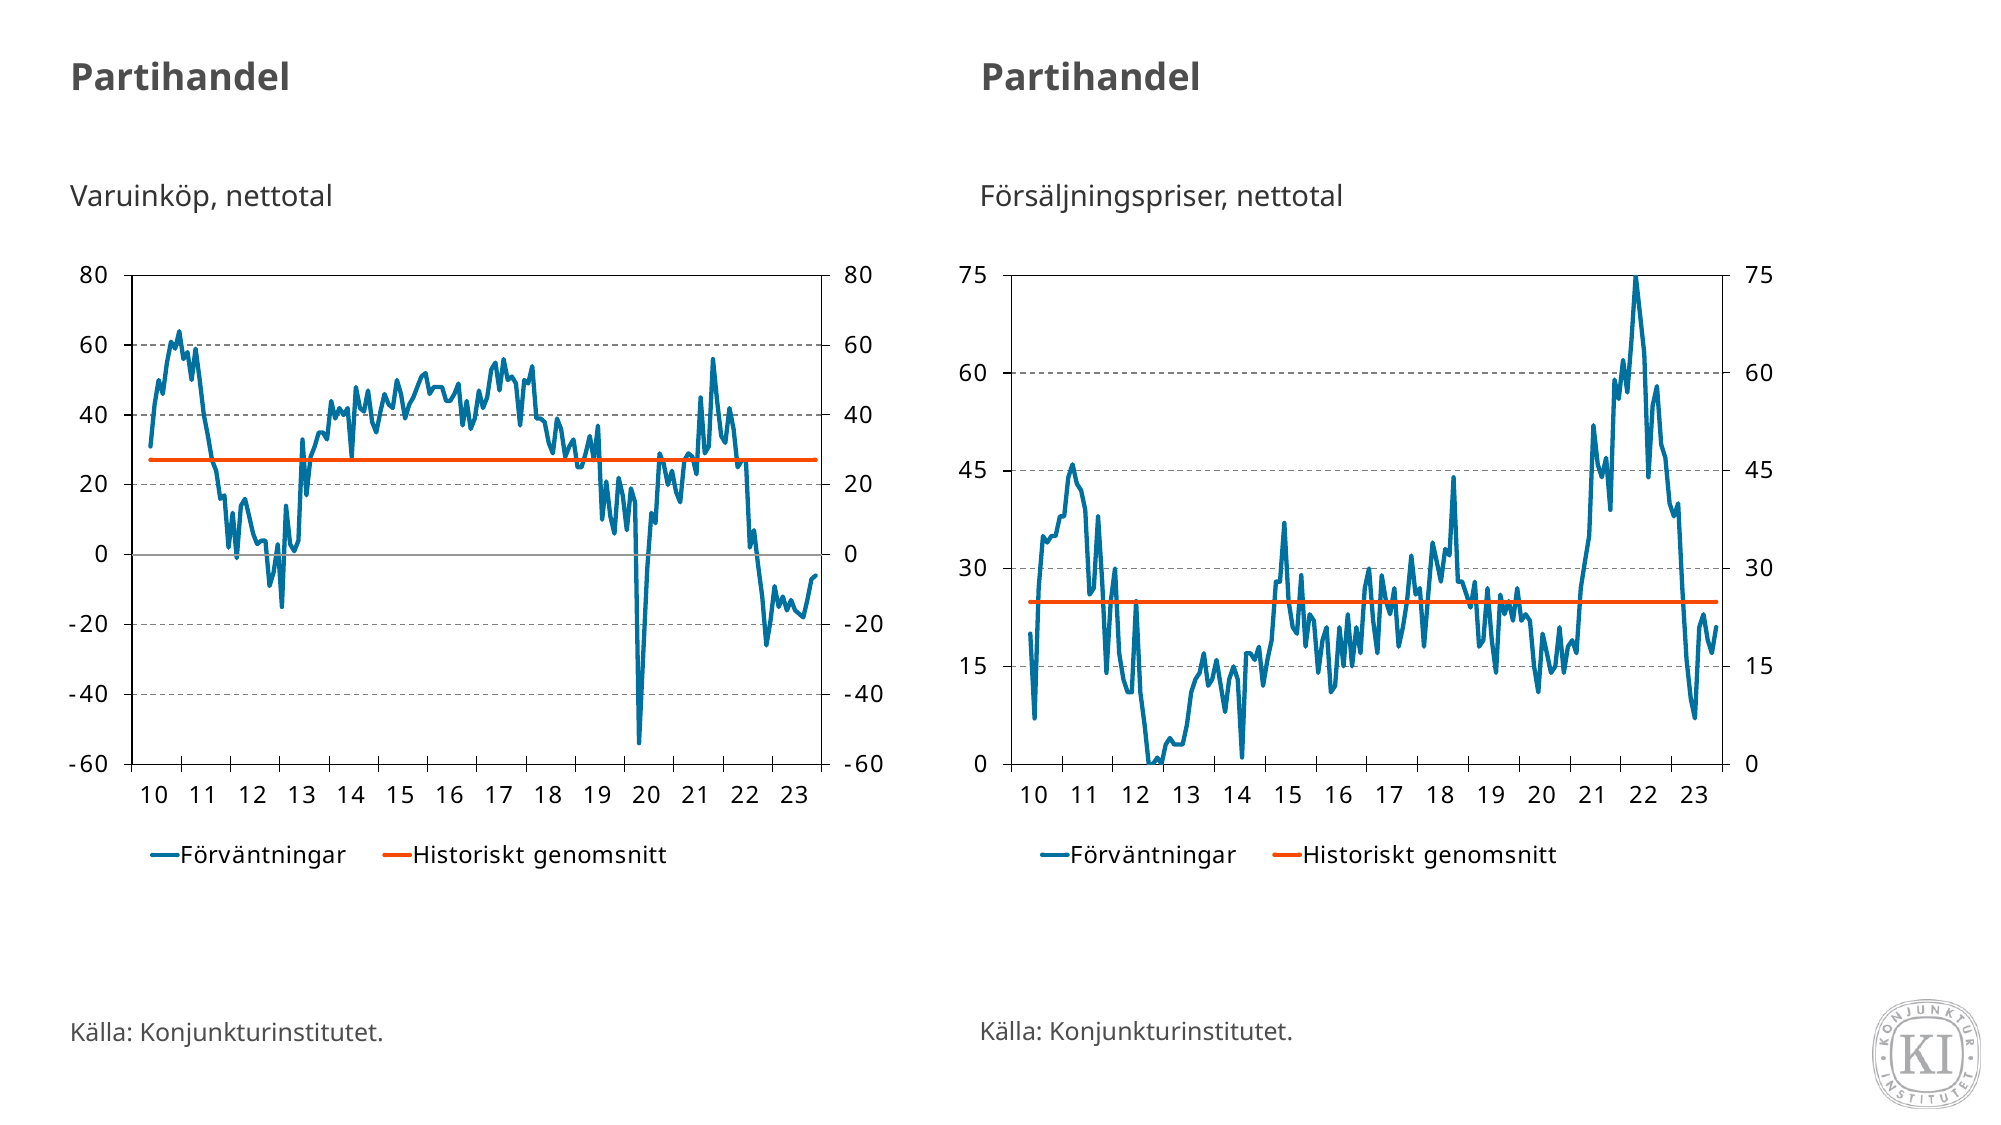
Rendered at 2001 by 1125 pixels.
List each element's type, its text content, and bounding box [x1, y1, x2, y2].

title Partihandel [55, 45, 938, 128]
list Källa: Konjunkturinstitutet. [964, 1008, 1848, 1106]
subtitle Källa: Konjunkturinstitutet. [55, 1008, 938, 1106]
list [51, 249, 939, 874]
list Varuinköp, nettotal [55, 137, 938, 220]
picture [1872, 999, 1981, 1109]
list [941, 249, 1829, 874]
list Partihandel [965, 45, 1849, 129]
list Försäljningspriser, nettotal [964, 137, 1848, 220]
